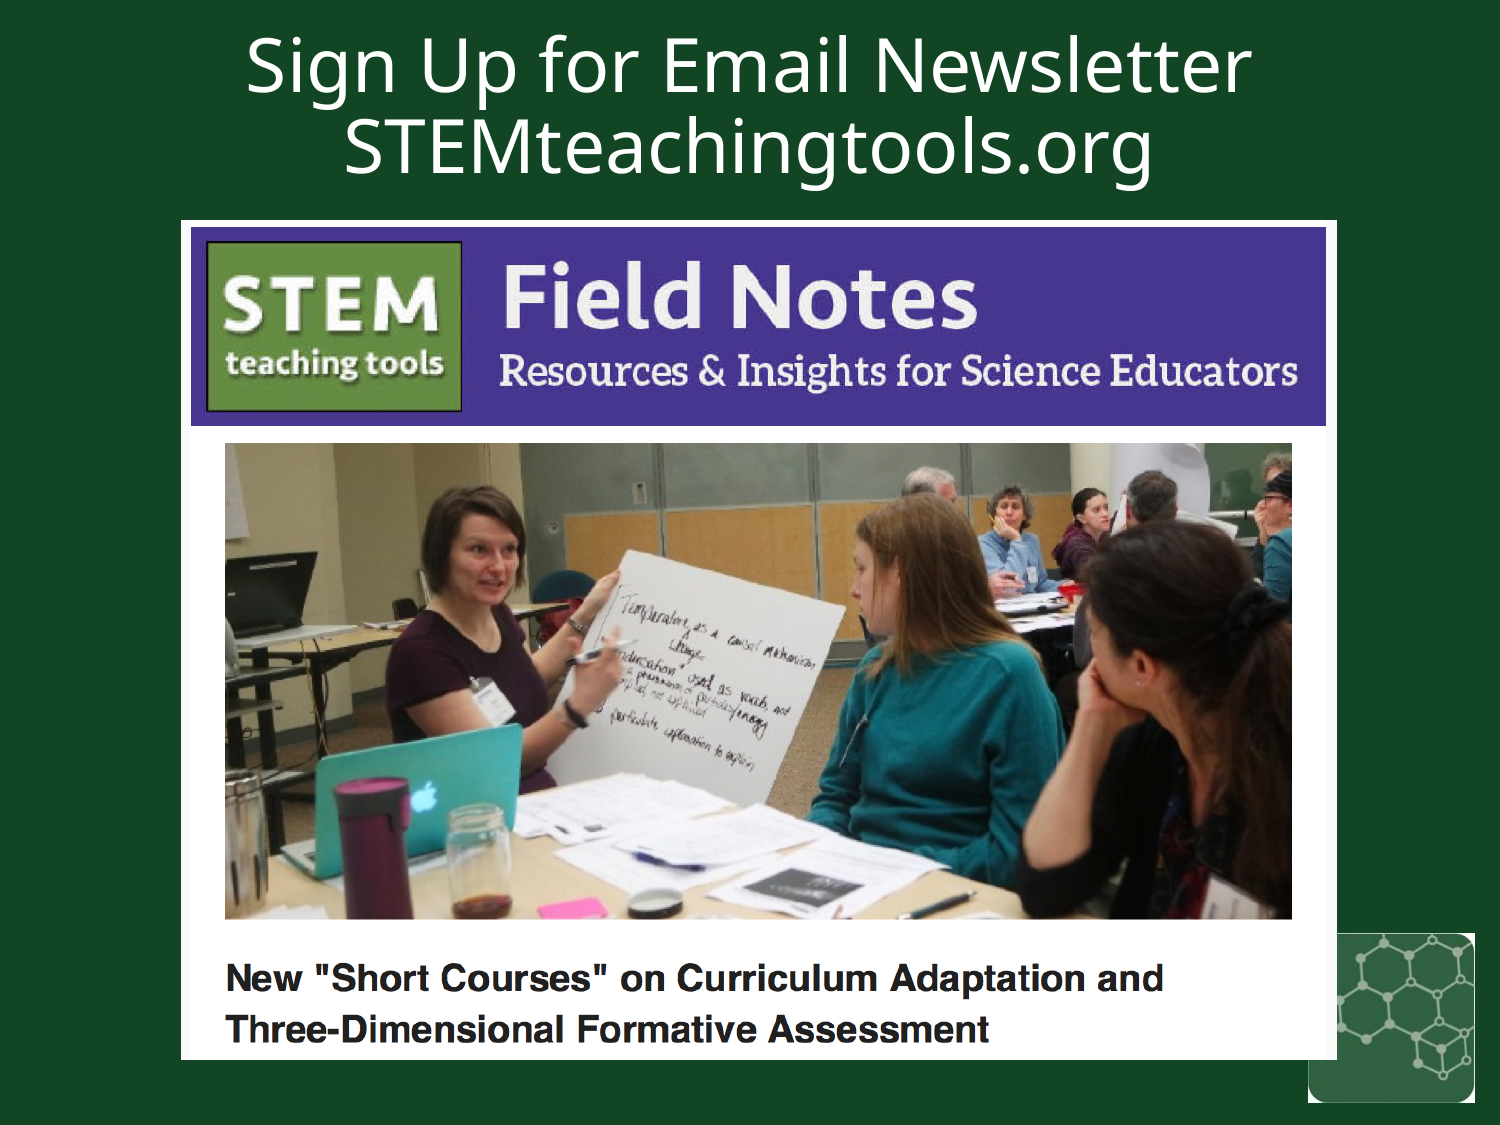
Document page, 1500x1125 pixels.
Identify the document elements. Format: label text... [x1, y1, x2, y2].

title Sign Up for Email Newsletter STEMteachingtools.org [103, 0, 1397, 218]
picture [181, 219, 1475, 1103]
